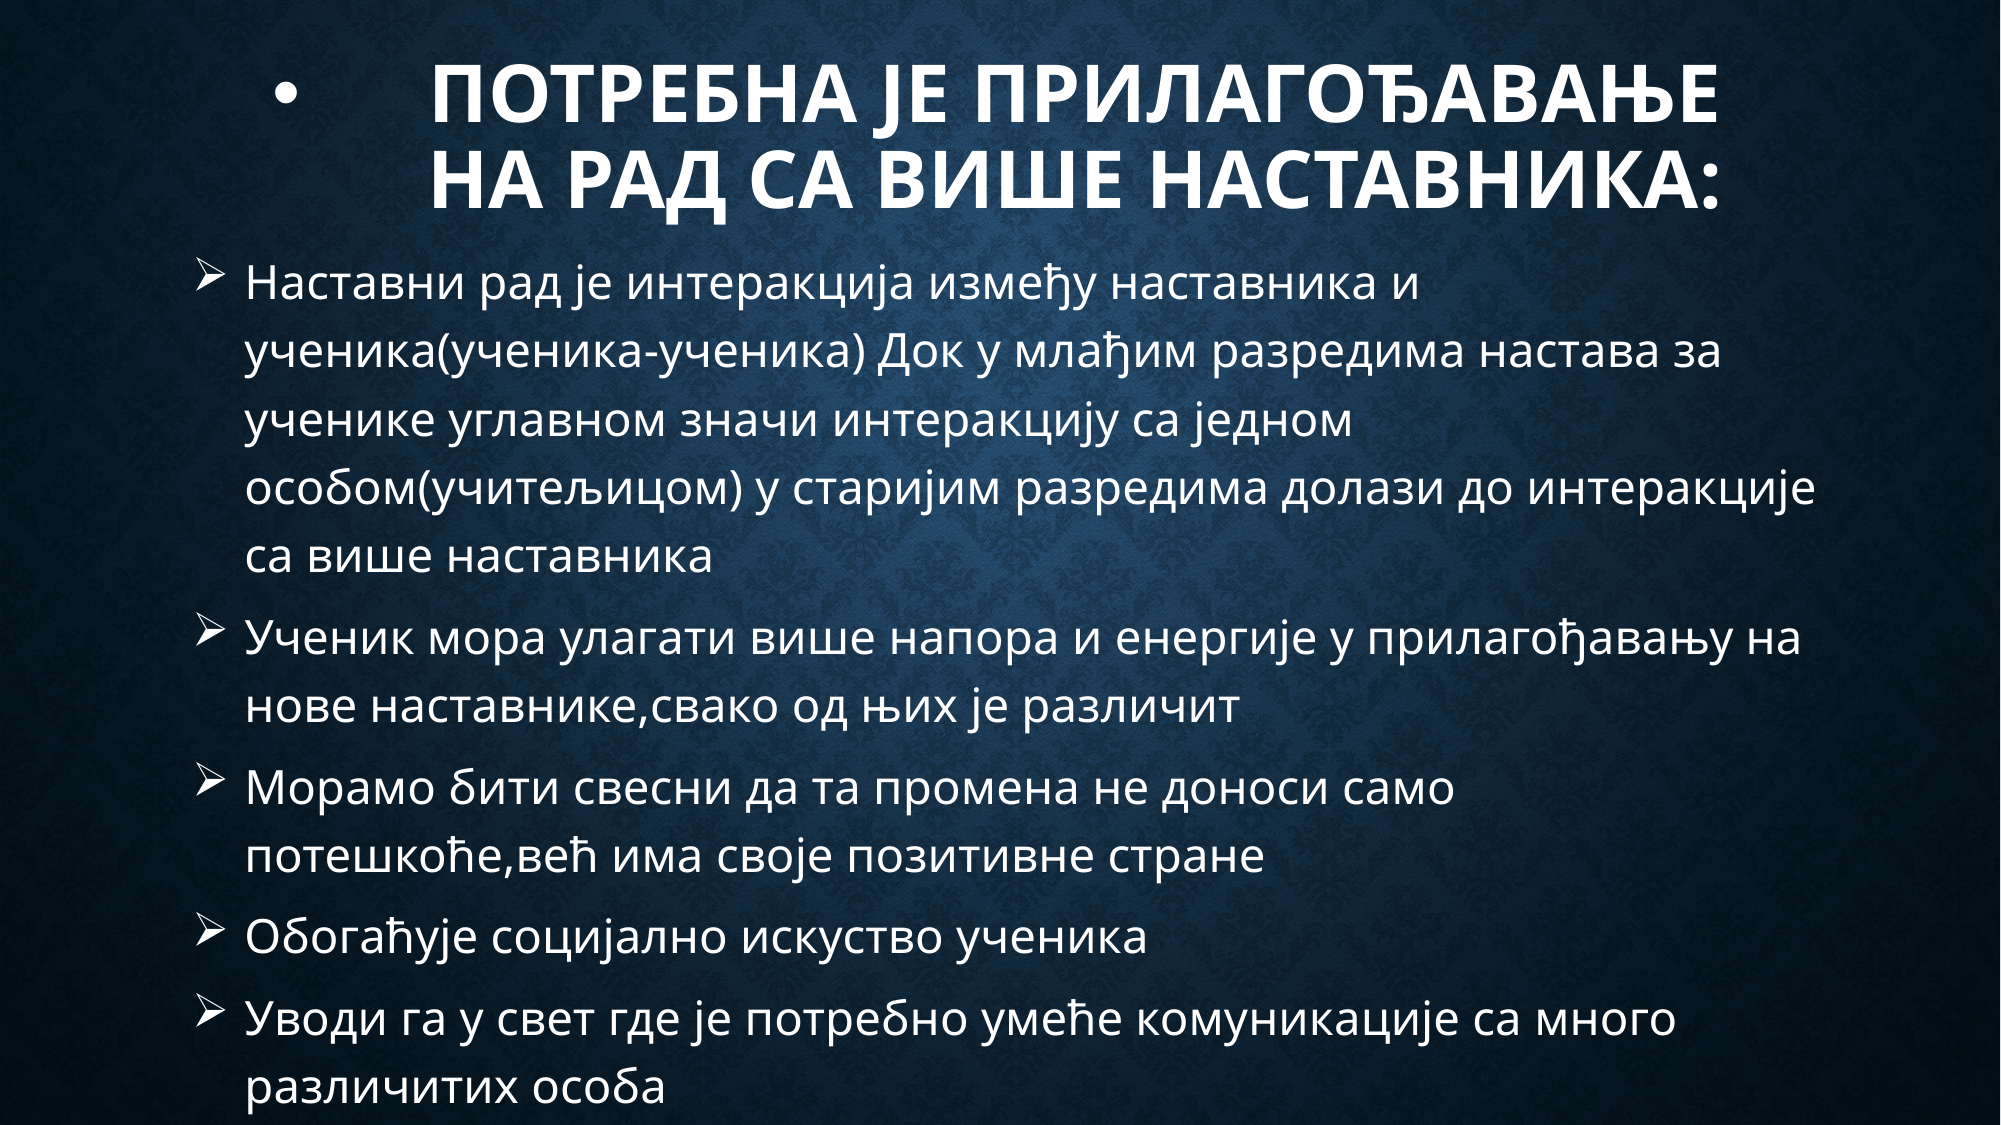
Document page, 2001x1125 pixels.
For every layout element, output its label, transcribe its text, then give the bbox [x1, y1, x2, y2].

title Потребна је прилагођавање на рад са више наставника: [249, 22, 1750, 233]
subtitle Наставни рад је интеракција између наставника и ученика(ученика-ученика) Док у млађим разредима настава за ученике углавном значи интеракцију са једном особом(учитељицом) у старијим разредима долази до интеракције са више наставника Ученик мора улагати више напора и енергије у прилагођавању на нове наставнике,свако од њих је различит Морамо бити свесни да та промена не доноси само потешкоће,већ има своје позитивне стране Обогаћује социјално искуство ученика Уводи га у свет где је потребно умеће комуникације са много различитих особа [177, 233, 1834, 1125]
